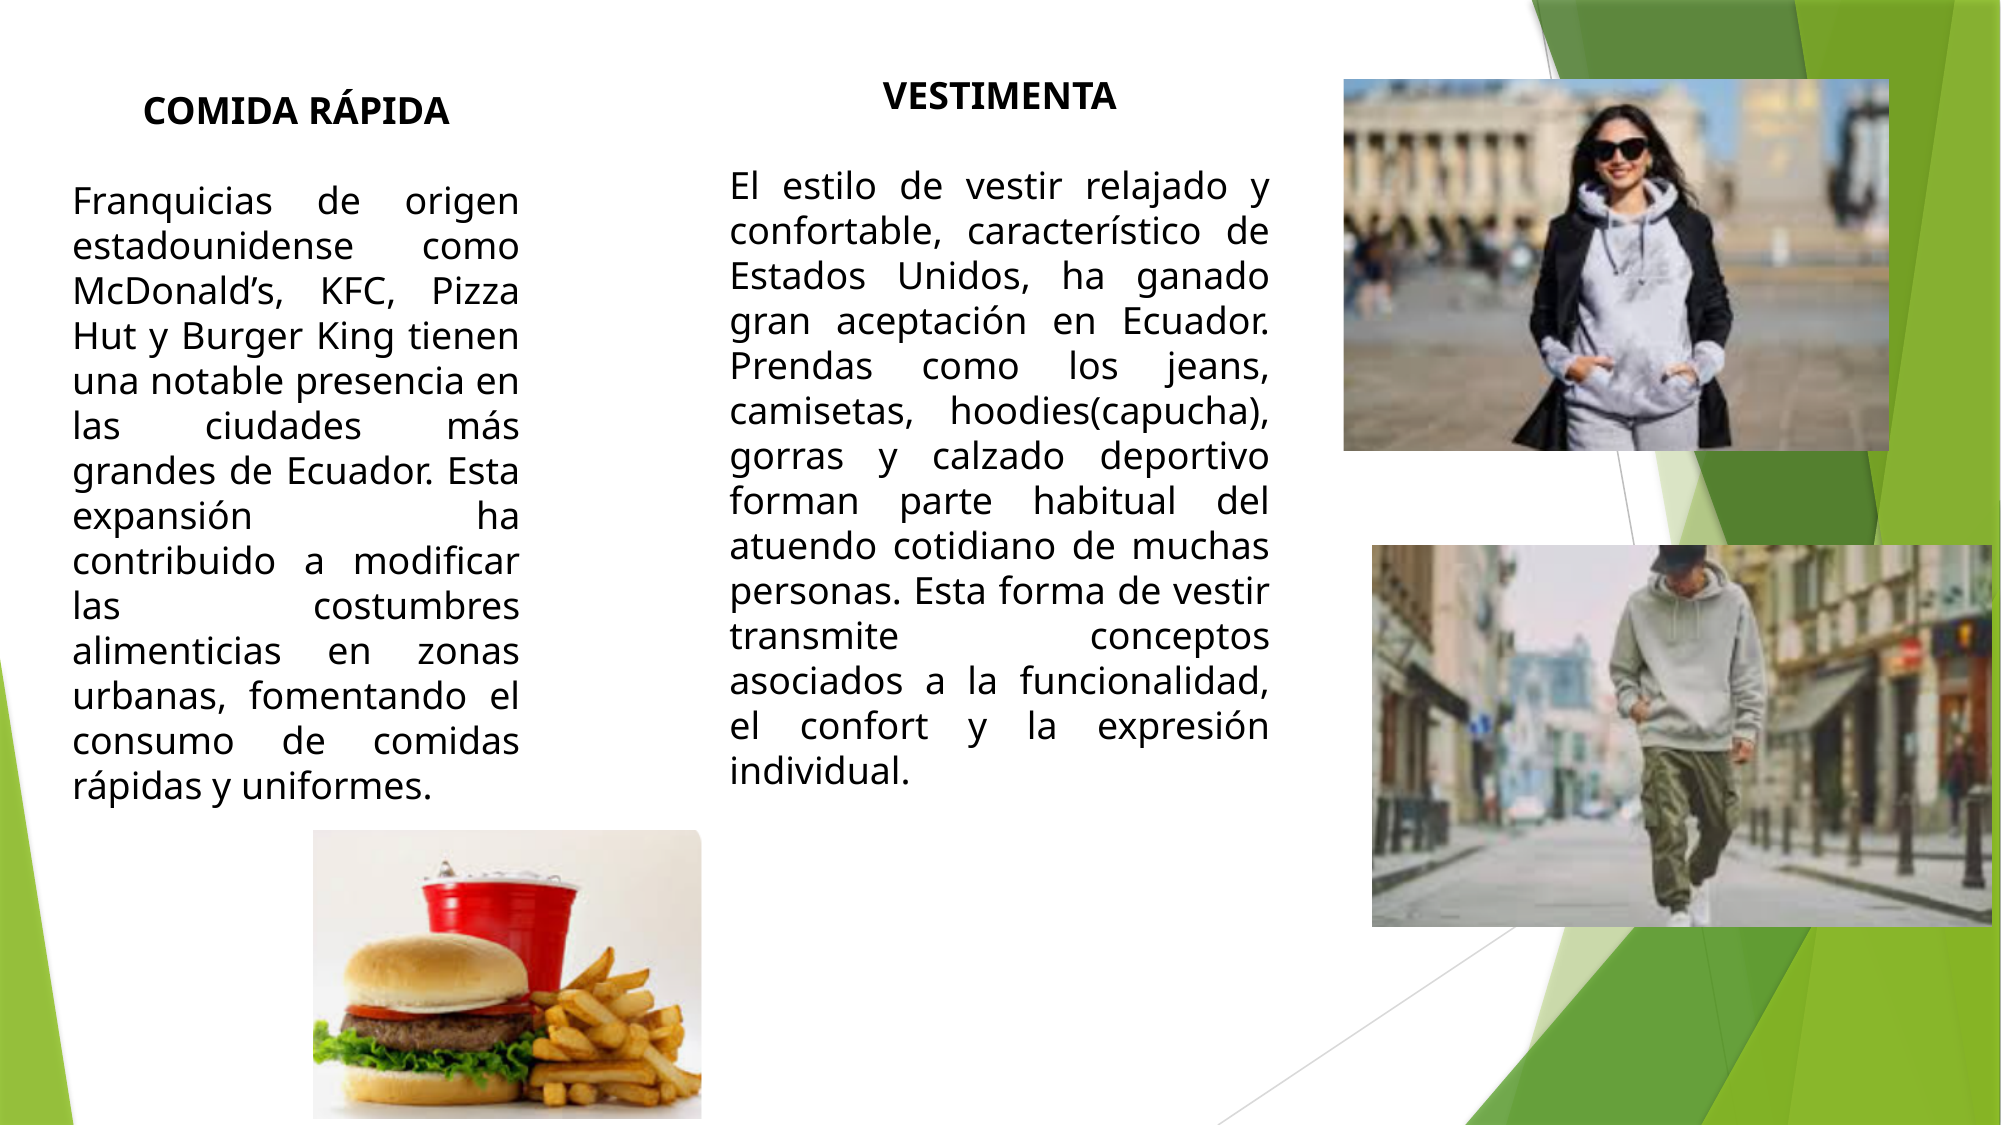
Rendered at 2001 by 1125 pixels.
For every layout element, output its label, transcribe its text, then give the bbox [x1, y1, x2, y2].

picture [1342, 78, 1890, 451]
text_box COMIDA RÁPIDA Franquicias de origen estadounidense como McDonald’s, KFC, Pizza Hut y Burger King tienen una notable presencia en las ciudades más grandes de Ecuador. Esta expansión ha contribuido a modificar las costumbres alimenticias en zonas urbanas, fomentando el consumo de comidas rápidas y uniformes. [57, 79, 536, 815]
text_box VESTIMENTA El estilo de vestir relajado y confortable, característico de Estados Unidos, ha ganado gran aceptación en Ecuador. Prendas como los jeans, camisetas, hoodies(capucha), gorras y calzado deportivo forman parte habitual del atuendo cotidiano de muchas personas. Esta forma de vestir transmite conceptos asociados a la funcionalidad, el confort y la expresión individual. [714, 64, 1286, 800]
picture [1372, 544, 1993, 928]
picture [312, 830, 727, 1119]
